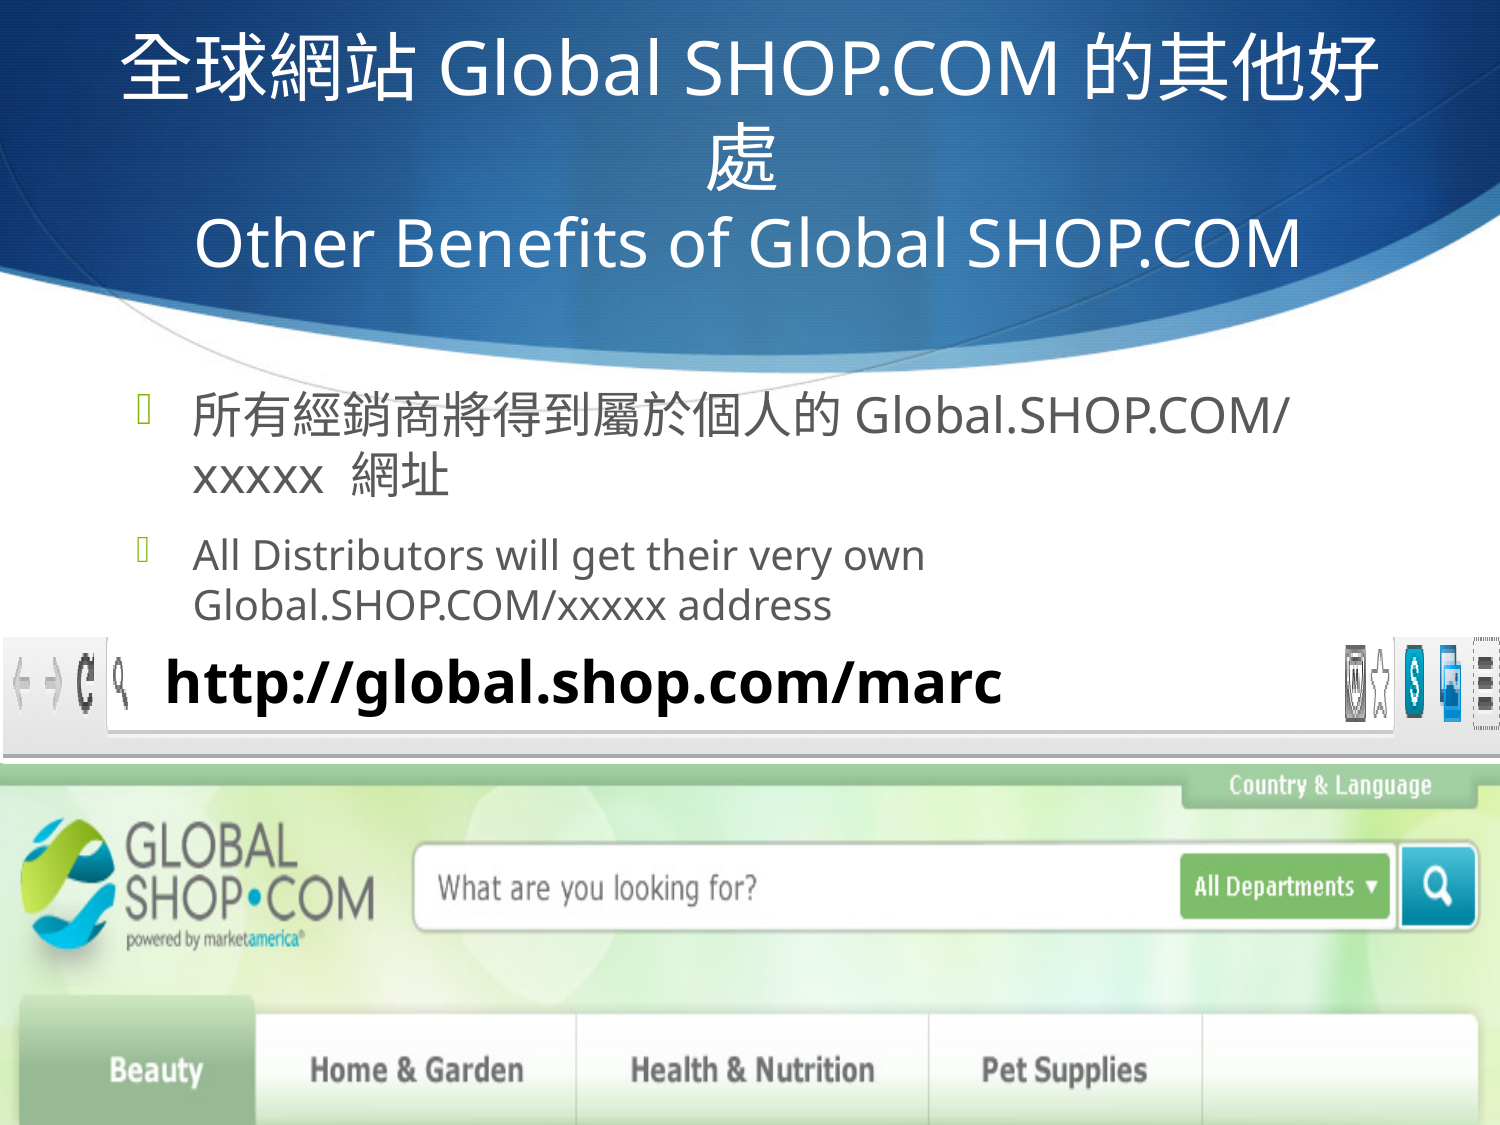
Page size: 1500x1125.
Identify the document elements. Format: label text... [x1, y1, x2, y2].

title 全球網站Global SHOP.COM的其他好處 Other Benefits of Global SHOP.COM [75, 56, 1425, 245]
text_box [0, 636, 1500, 1125]
list 所有經銷商將得到屬於個人的Global.SHOP.COM/xxxxx 網址 All Distributors will get their very own Global.SHOP.COM/xxxxx address [121, 376, 1379, 623]
picture [0, 0, 1500, 636]
